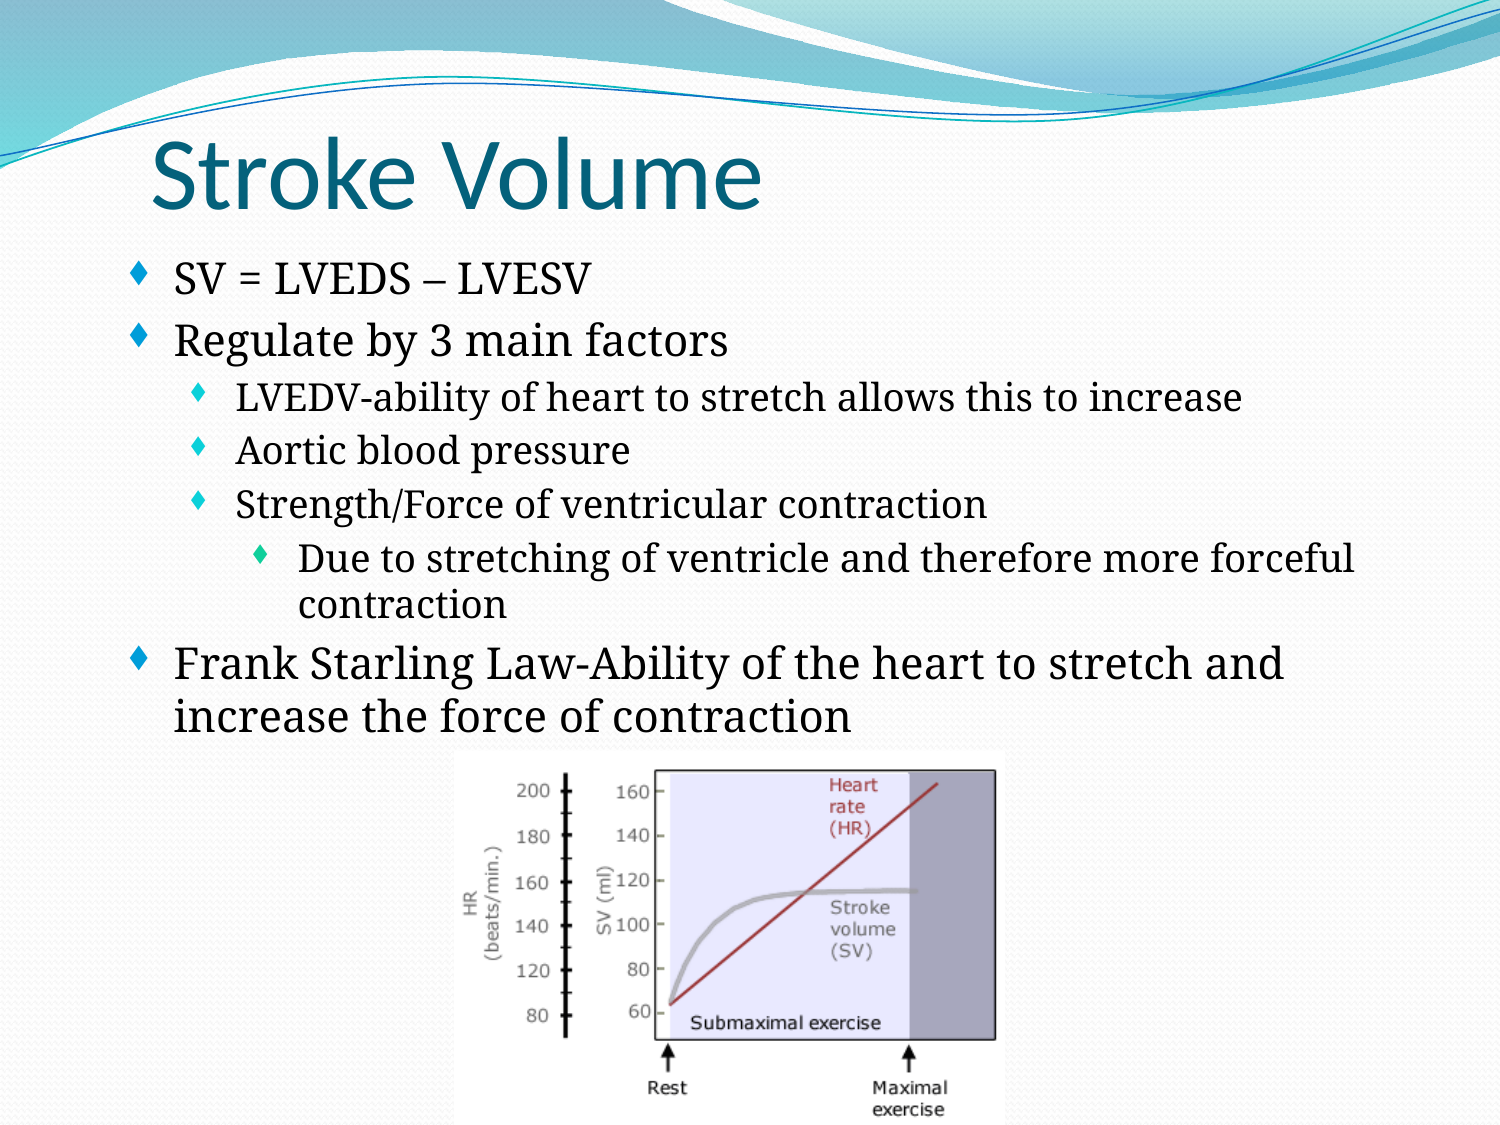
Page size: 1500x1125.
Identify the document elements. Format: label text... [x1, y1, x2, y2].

picture [454, 751, 1005, 1125]
list SV = LVEDS – LVESV Regulate by 3 main factors LVEDV-ability of heart to stretch allows this to increase Aortic blood pressure Strength/Force of ventricular contraction Due to stretching of ventricle and therefore more forceful contraction Frank Starling Law-Ability of the heart to stretch and increase the force of contraction [112, 243, 1388, 975]
title Stroke Volume [150, 42, 1500, 231]
